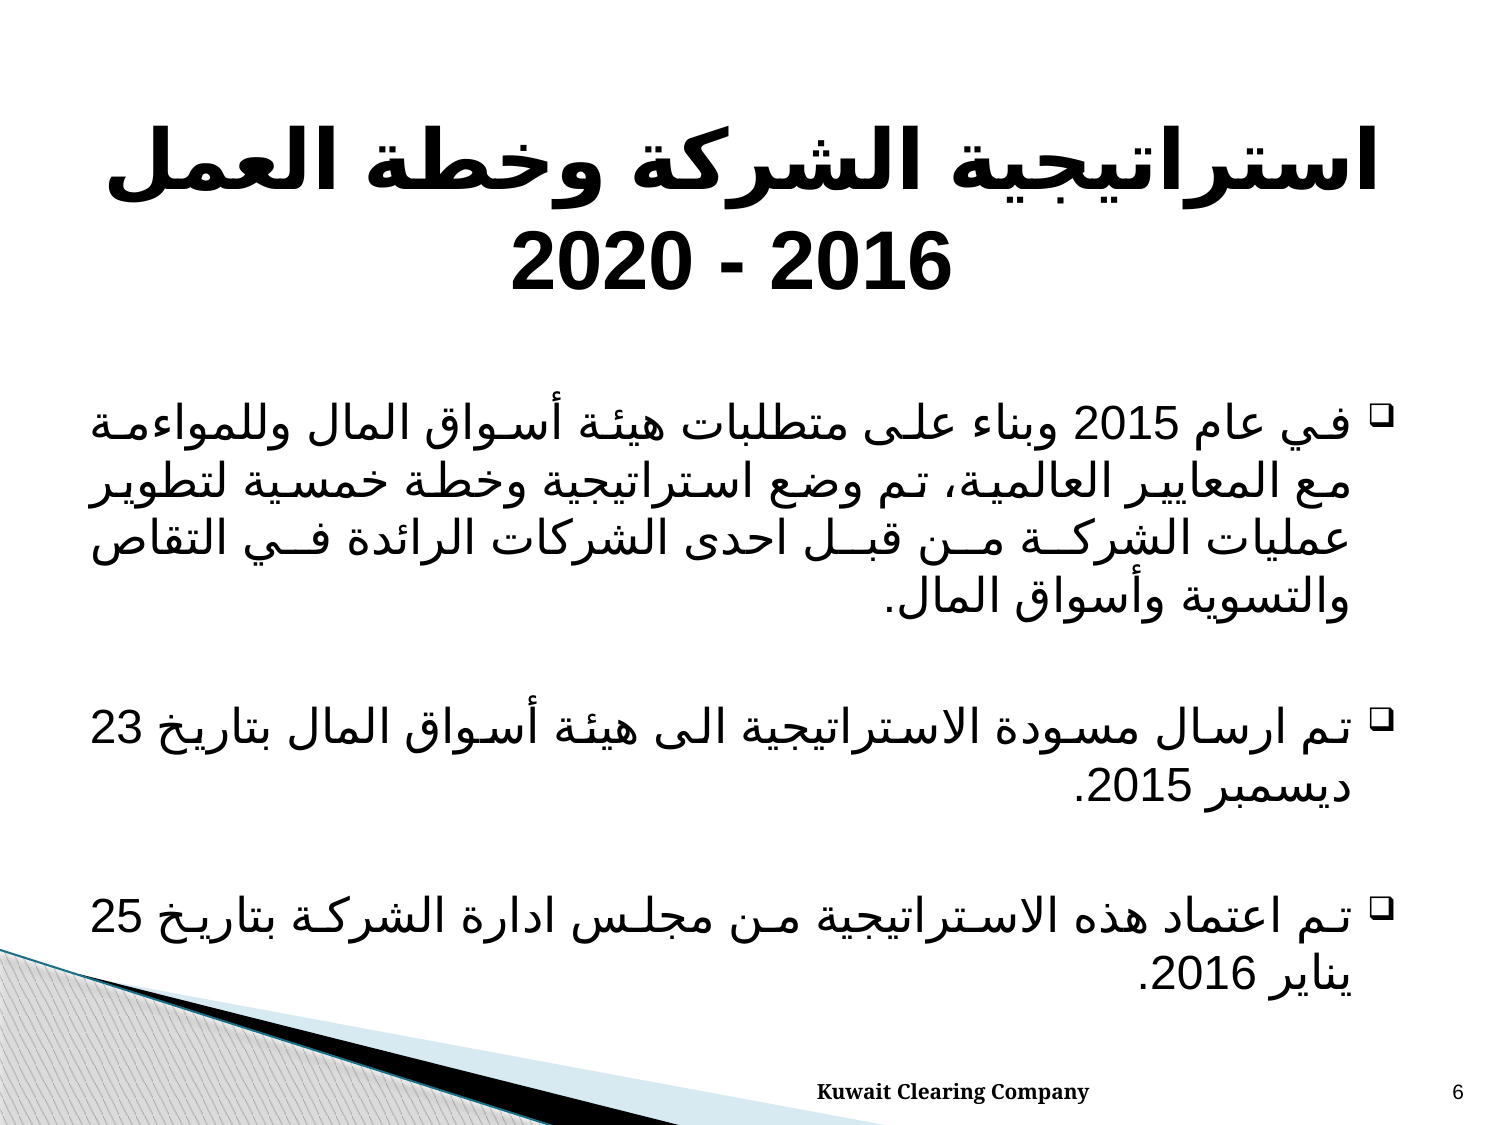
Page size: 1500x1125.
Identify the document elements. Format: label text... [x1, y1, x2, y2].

title استراتيجية الشركة وخطة العمل 2016 - 2020 [62, 24, 1425, 188]
footer Kuwait Clearing Company [718, 1051, 1105, 1112]
list في عام 2015 وبناء على متطلبات هيئة أسواق المال وللمواءمة مع المعايير العالمية، تم وضع استراتيجية وخطة خمسية لتطوير عمليات الشركة من قبل احدى الشركات الرائدة في التقاص والتسوية وأسواق المال. تم ارسال مسودة الاستراتيجية الى هيئة أسواق المال بتاريخ 23 ديسمبر 2015. تم اعتماد هذه الاستراتيجية من مجلس ادارة الشركة بتاريخ 25 يناير 2016. [75, 188, 1425, 1013]
slide_number 6 [1418, 1051, 1479, 1112]
